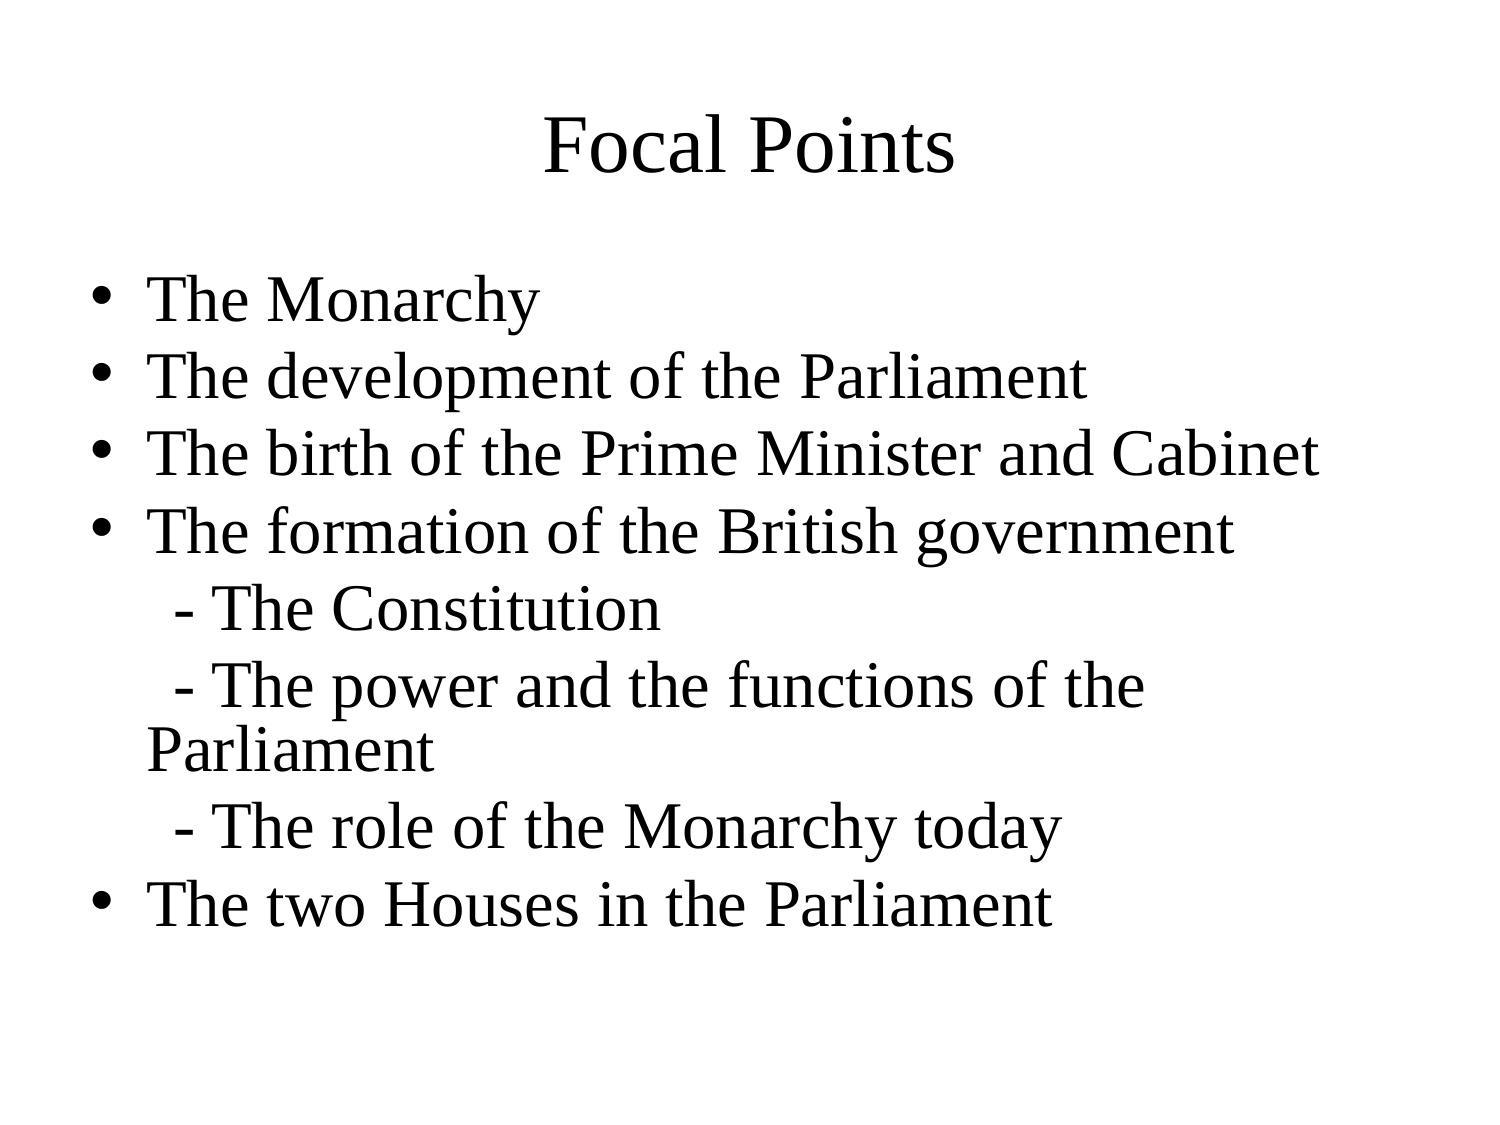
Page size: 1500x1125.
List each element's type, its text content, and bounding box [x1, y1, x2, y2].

title Focal Points [75, 45, 1425, 233]
list The Monarchy The development of the Parliament The birth of the Prime Minister and Cabinet The formation of the British government - The Constitution - The power and the functions of the Parliament - The role of the Monarchy today The two Houses in the Parliament [75, 262, 1425, 1005]
